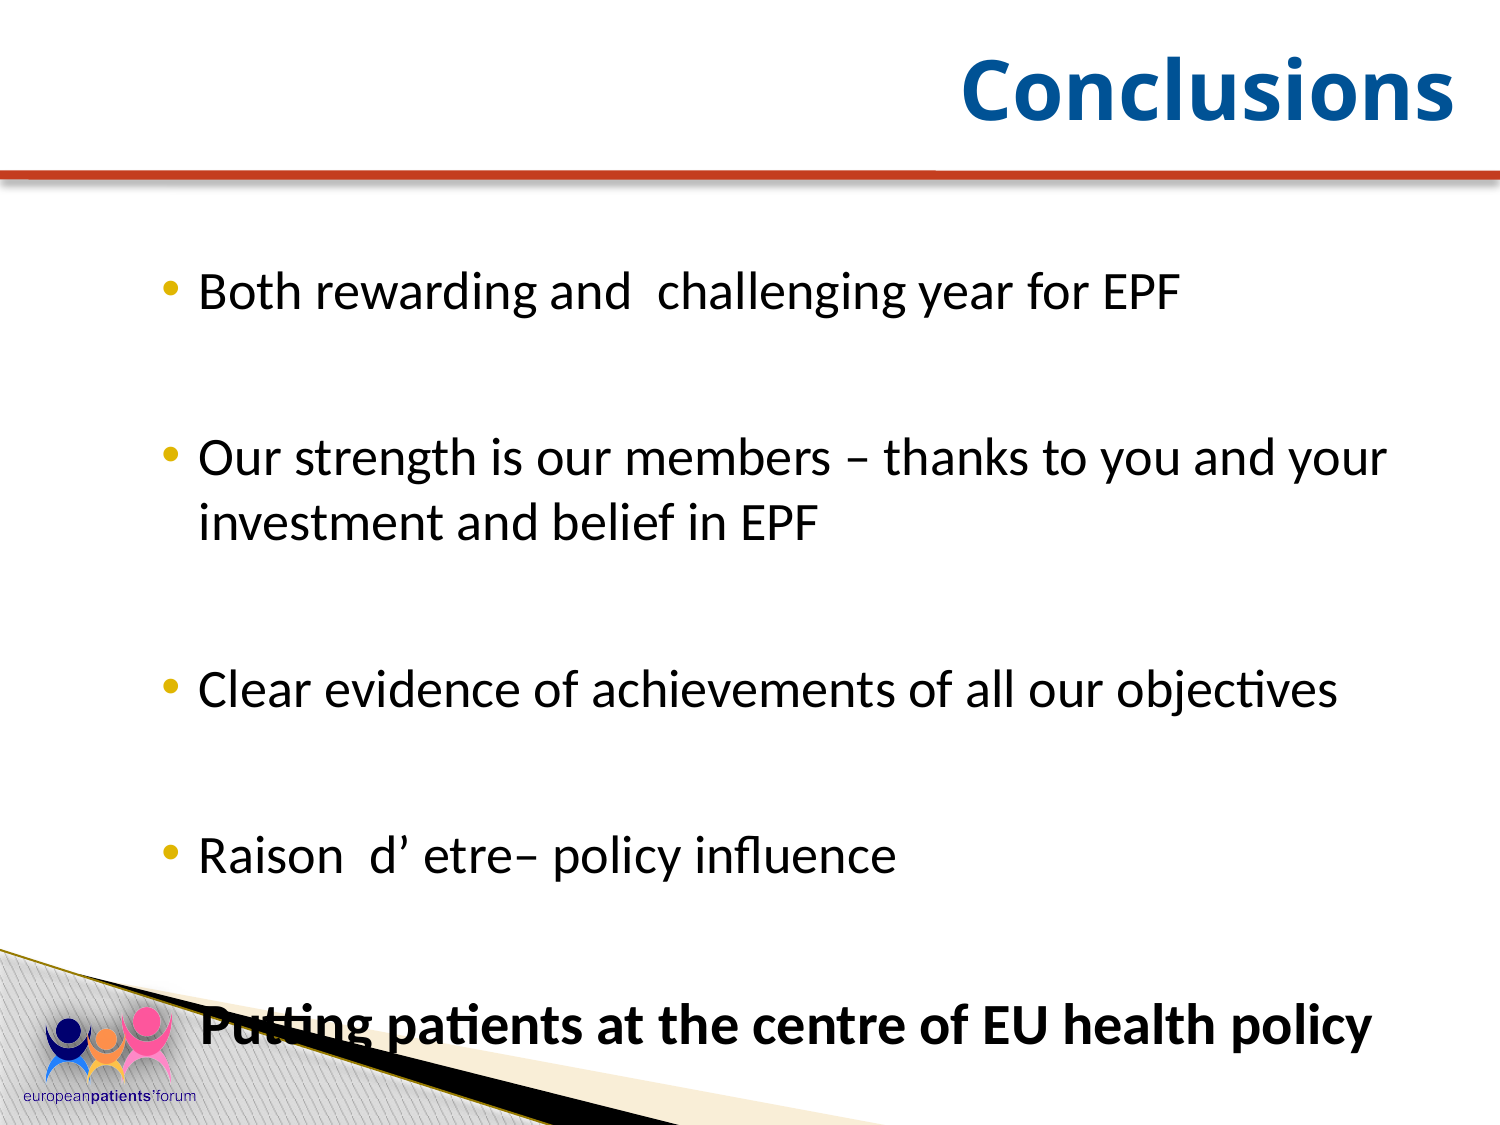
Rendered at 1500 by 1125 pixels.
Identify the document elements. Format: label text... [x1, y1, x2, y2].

title Conclusions [246, 21, 1472, 153]
picture [23, 1007, 82, 1109]
list Both rewarding and challenging year for EPF Our strength is our members – thanks to you and your investment and belief in EPF Clear evidence of achievements of all our objectives Raison d’ etre– policy influence Putting patients at the centre of EU health policy [82, 175, 1425, 1125]
